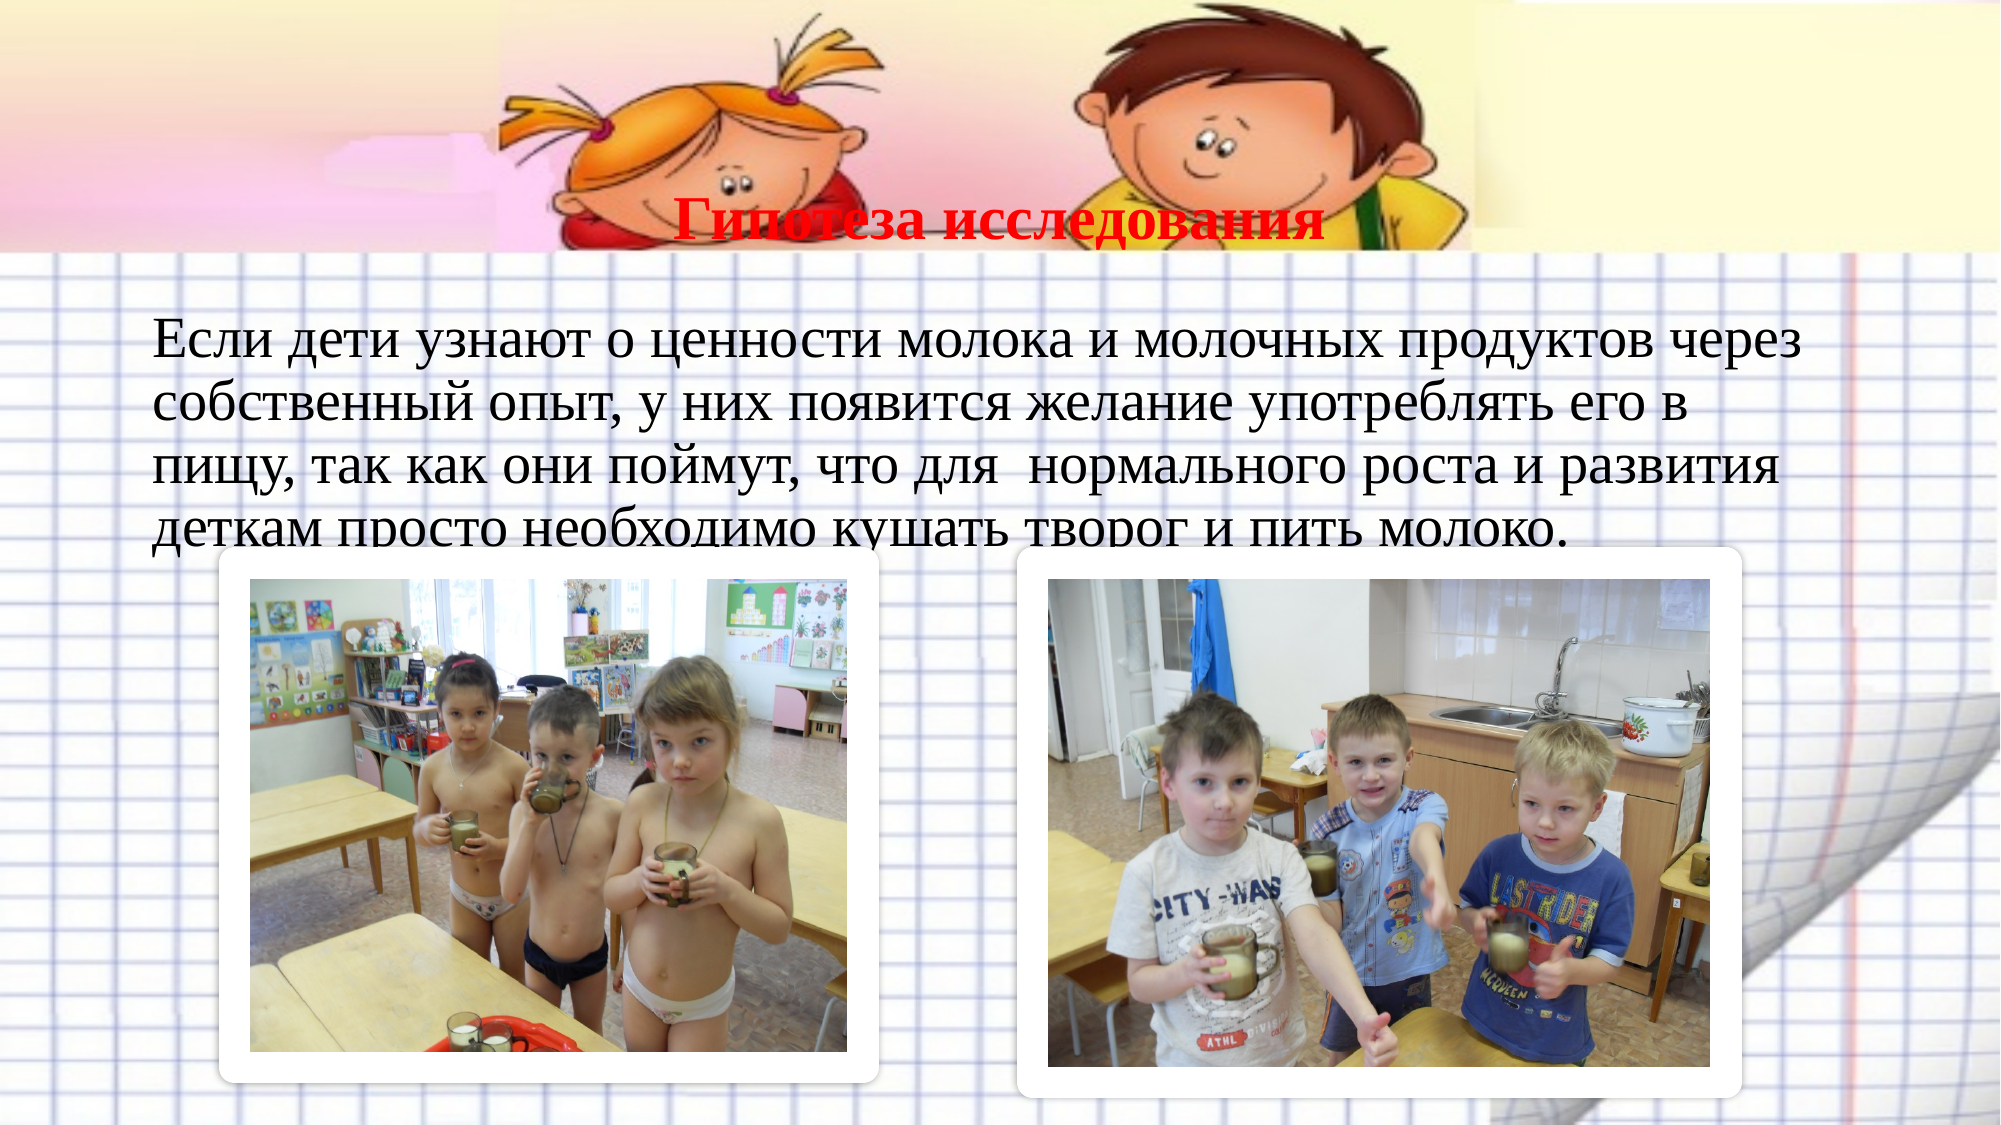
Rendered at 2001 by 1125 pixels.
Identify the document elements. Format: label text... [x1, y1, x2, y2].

list Если дети узнают о ценности молока и молочных продуктов через собственный опыт, у них появится желание употреблять его в пищу, так как они поймут, что для нормального роста и развития деткам просто необходимо кушать творог и пить молоко. [137, 299, 1863, 1014]
title Гипотеза исследования [137, 43, 1863, 261]
picture [0, 0, 2001, 1125]
